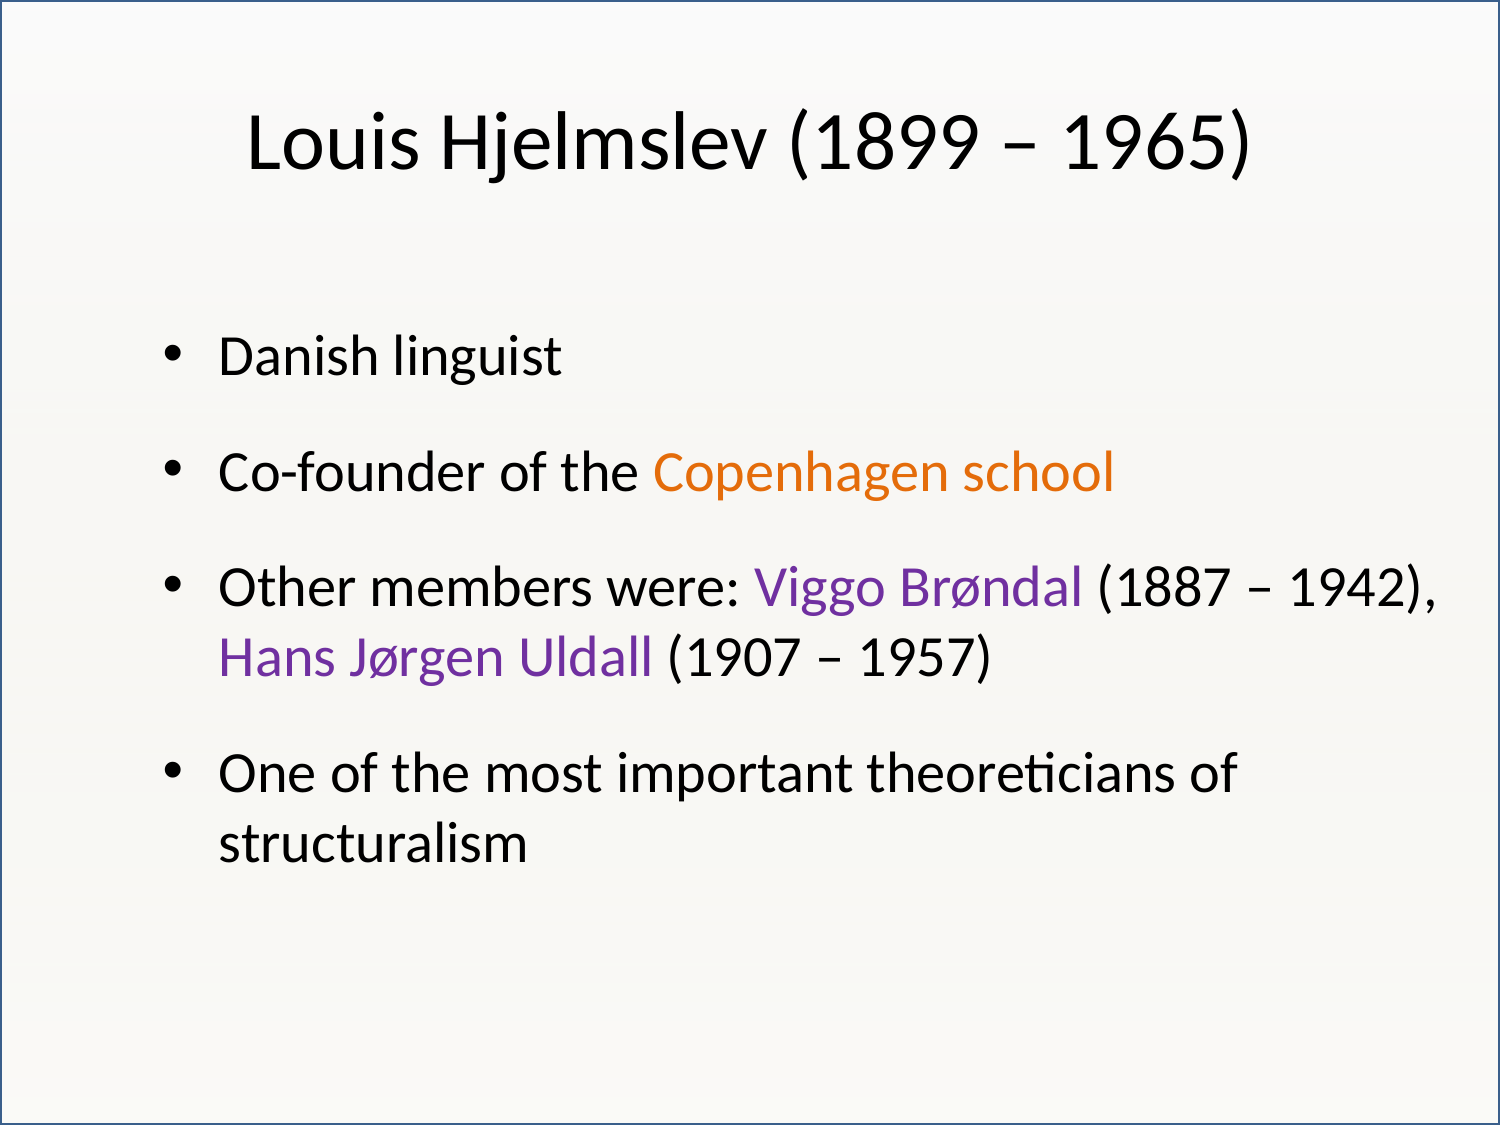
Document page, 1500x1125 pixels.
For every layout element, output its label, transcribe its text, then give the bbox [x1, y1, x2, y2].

list Danish linguist Co-founder of the Copenhagen school Other members were: Viggo Brøndal (1887 – 1942), Hans Jørgen Uldall (1907 – 1957) One of the most important theoreticians of structuralism [147, 309, 1459, 1059]
title Louis Hjelmslev (1899 – 1965) [171, 42, 1331, 231]
text_box [0, 0, 1500, 1125]
